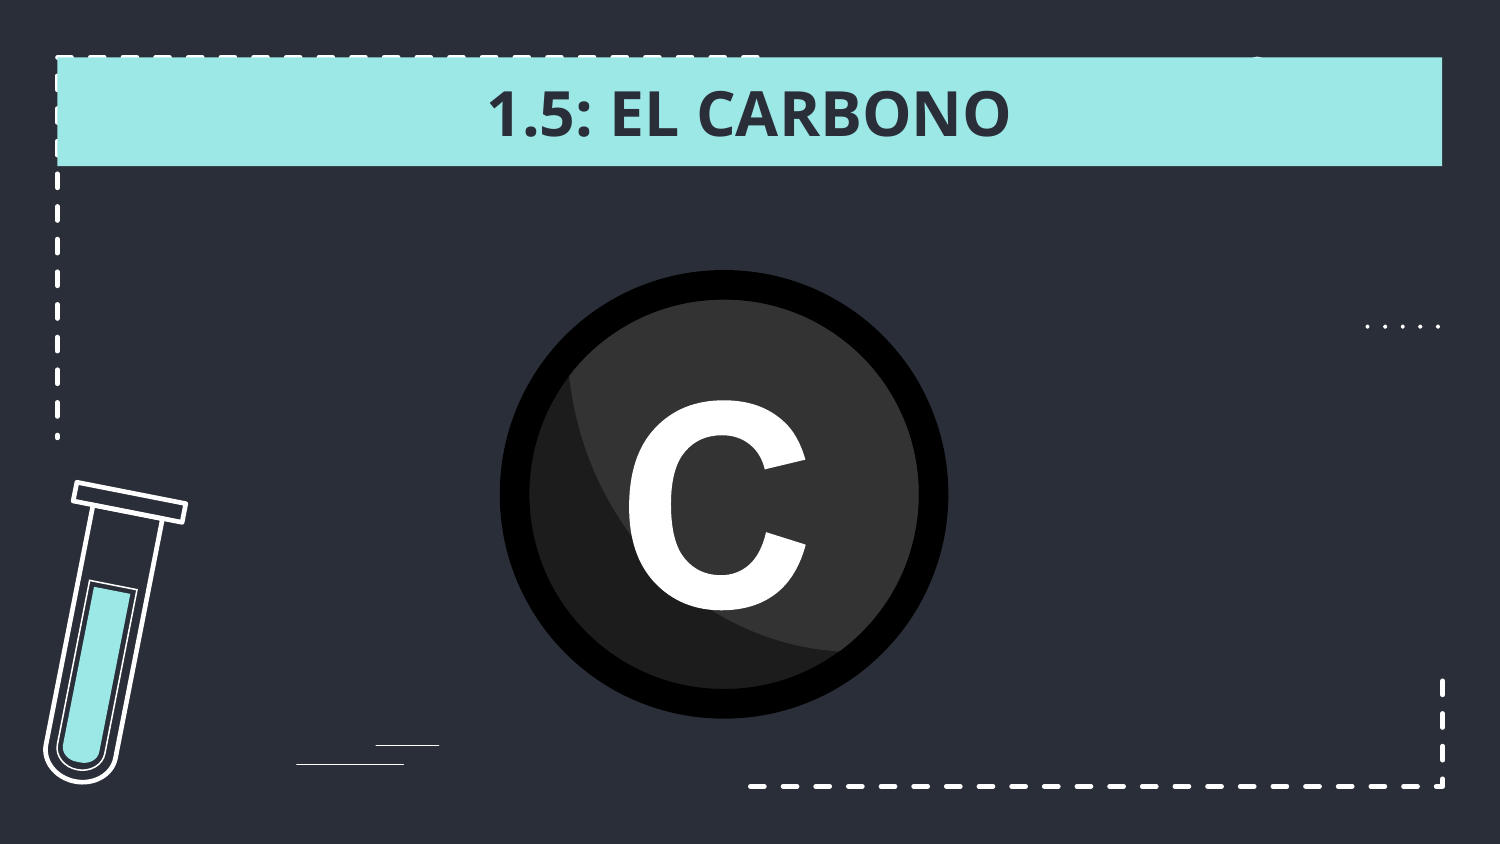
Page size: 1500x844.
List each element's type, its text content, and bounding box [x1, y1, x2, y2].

text_box 1.5: EL CARBONO [57, 57, 1443, 167]
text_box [499, 269, 949, 719]
